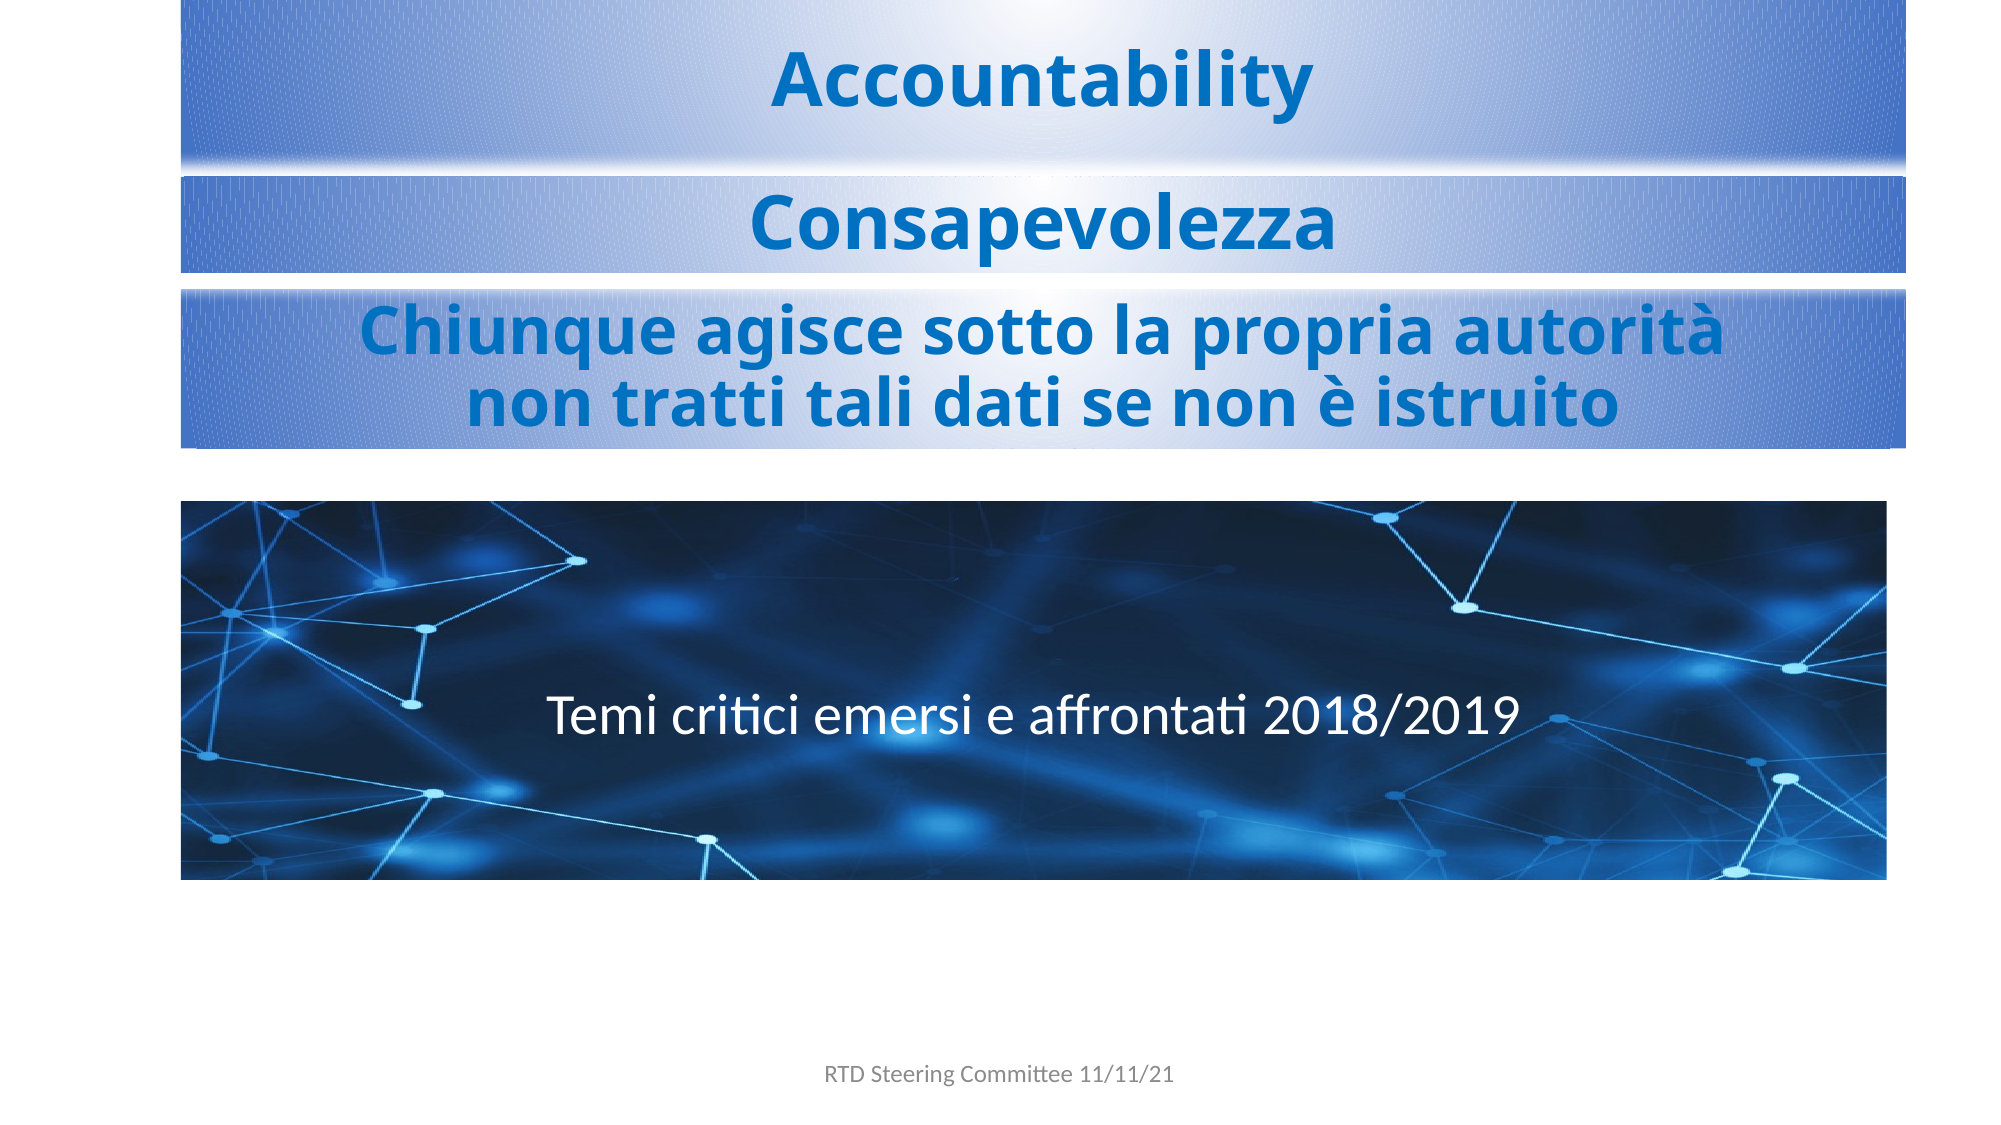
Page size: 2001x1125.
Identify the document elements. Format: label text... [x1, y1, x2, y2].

title Accountability [180, 0, 1906, 156]
text_box Consapevolezza [180, 176, 1906, 273]
footer RTD Steering Committee 11/11/21 [662, 1042, 1338, 1103]
text_box Chiunque agisce sotto la propria autorità non tratti tali dati se non è istruito [180, 299, 1906, 449]
list Temi critici emersi e affrontati 2018/2019 [180, 501, 1887, 880]
